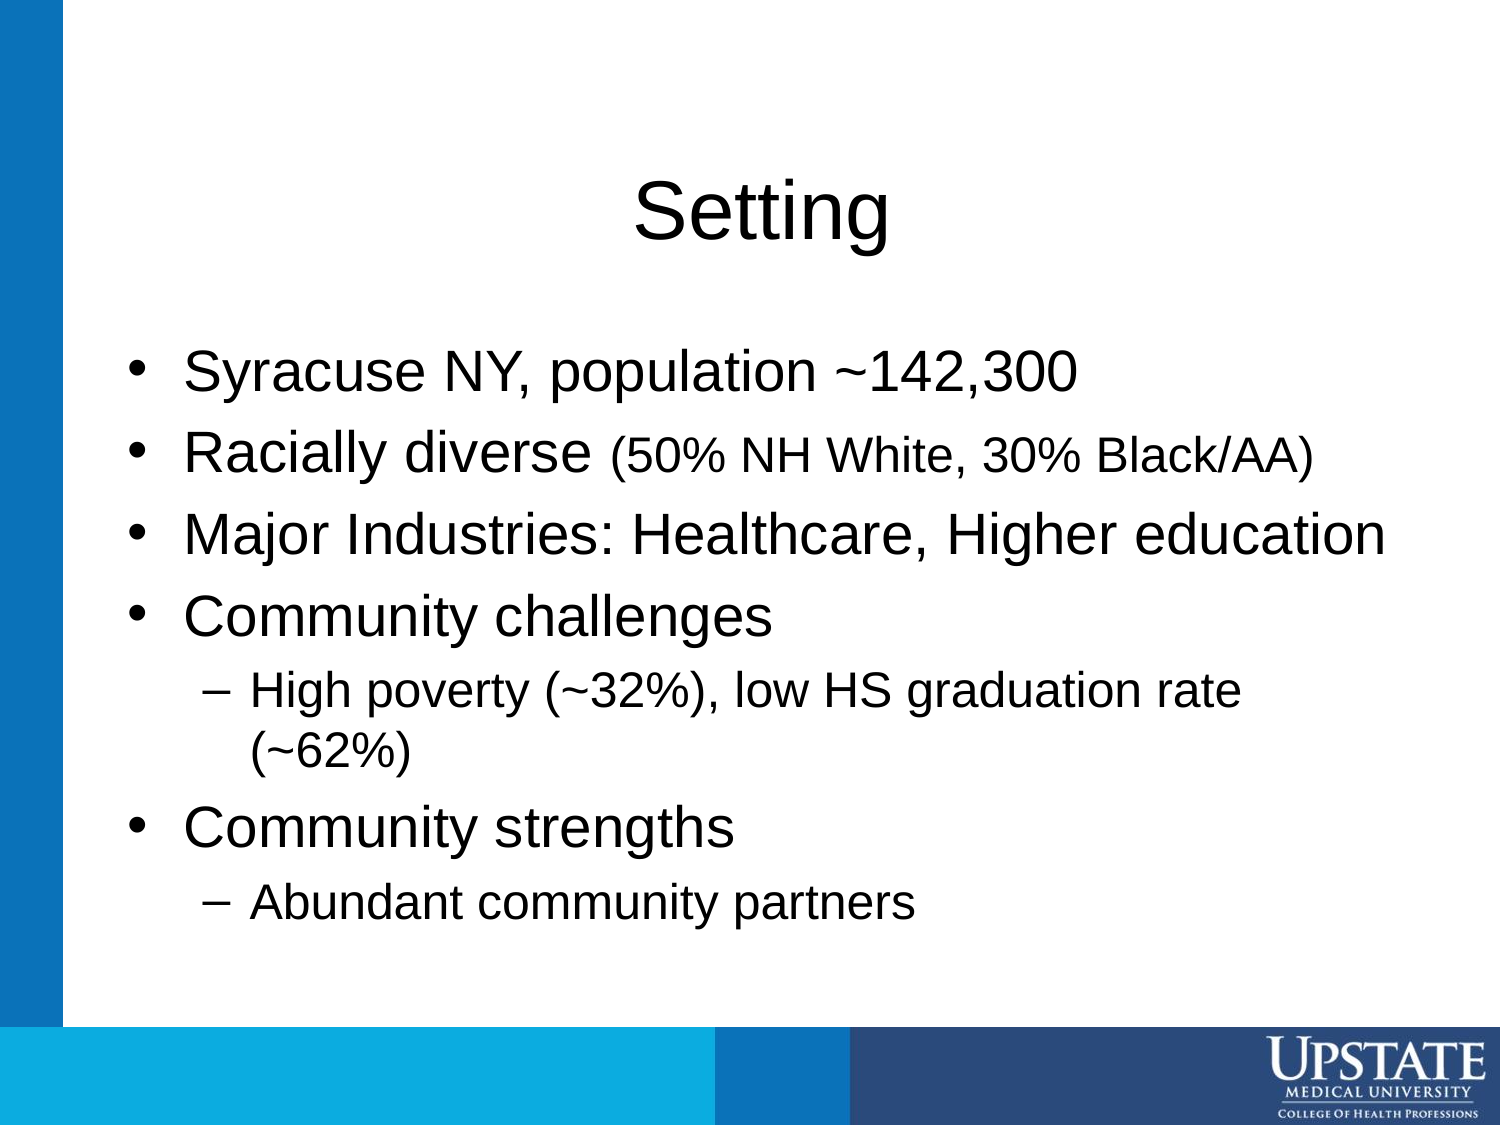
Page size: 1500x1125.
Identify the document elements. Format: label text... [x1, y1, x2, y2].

title Setting [112, 112, 1413, 300]
picture [0, 0, 63, 1026]
list Syracuse NY, population ~142,300 Racially diverse (50% NH White, 30% Black/AA) Major Industries: Healthcare, Higher education Community challenges High poverty (~32%), low HS graduation rate (~62%) Community strengths Abundant community partners [112, 325, 1413, 997]
picture [717, 1027, 1500, 1125]
